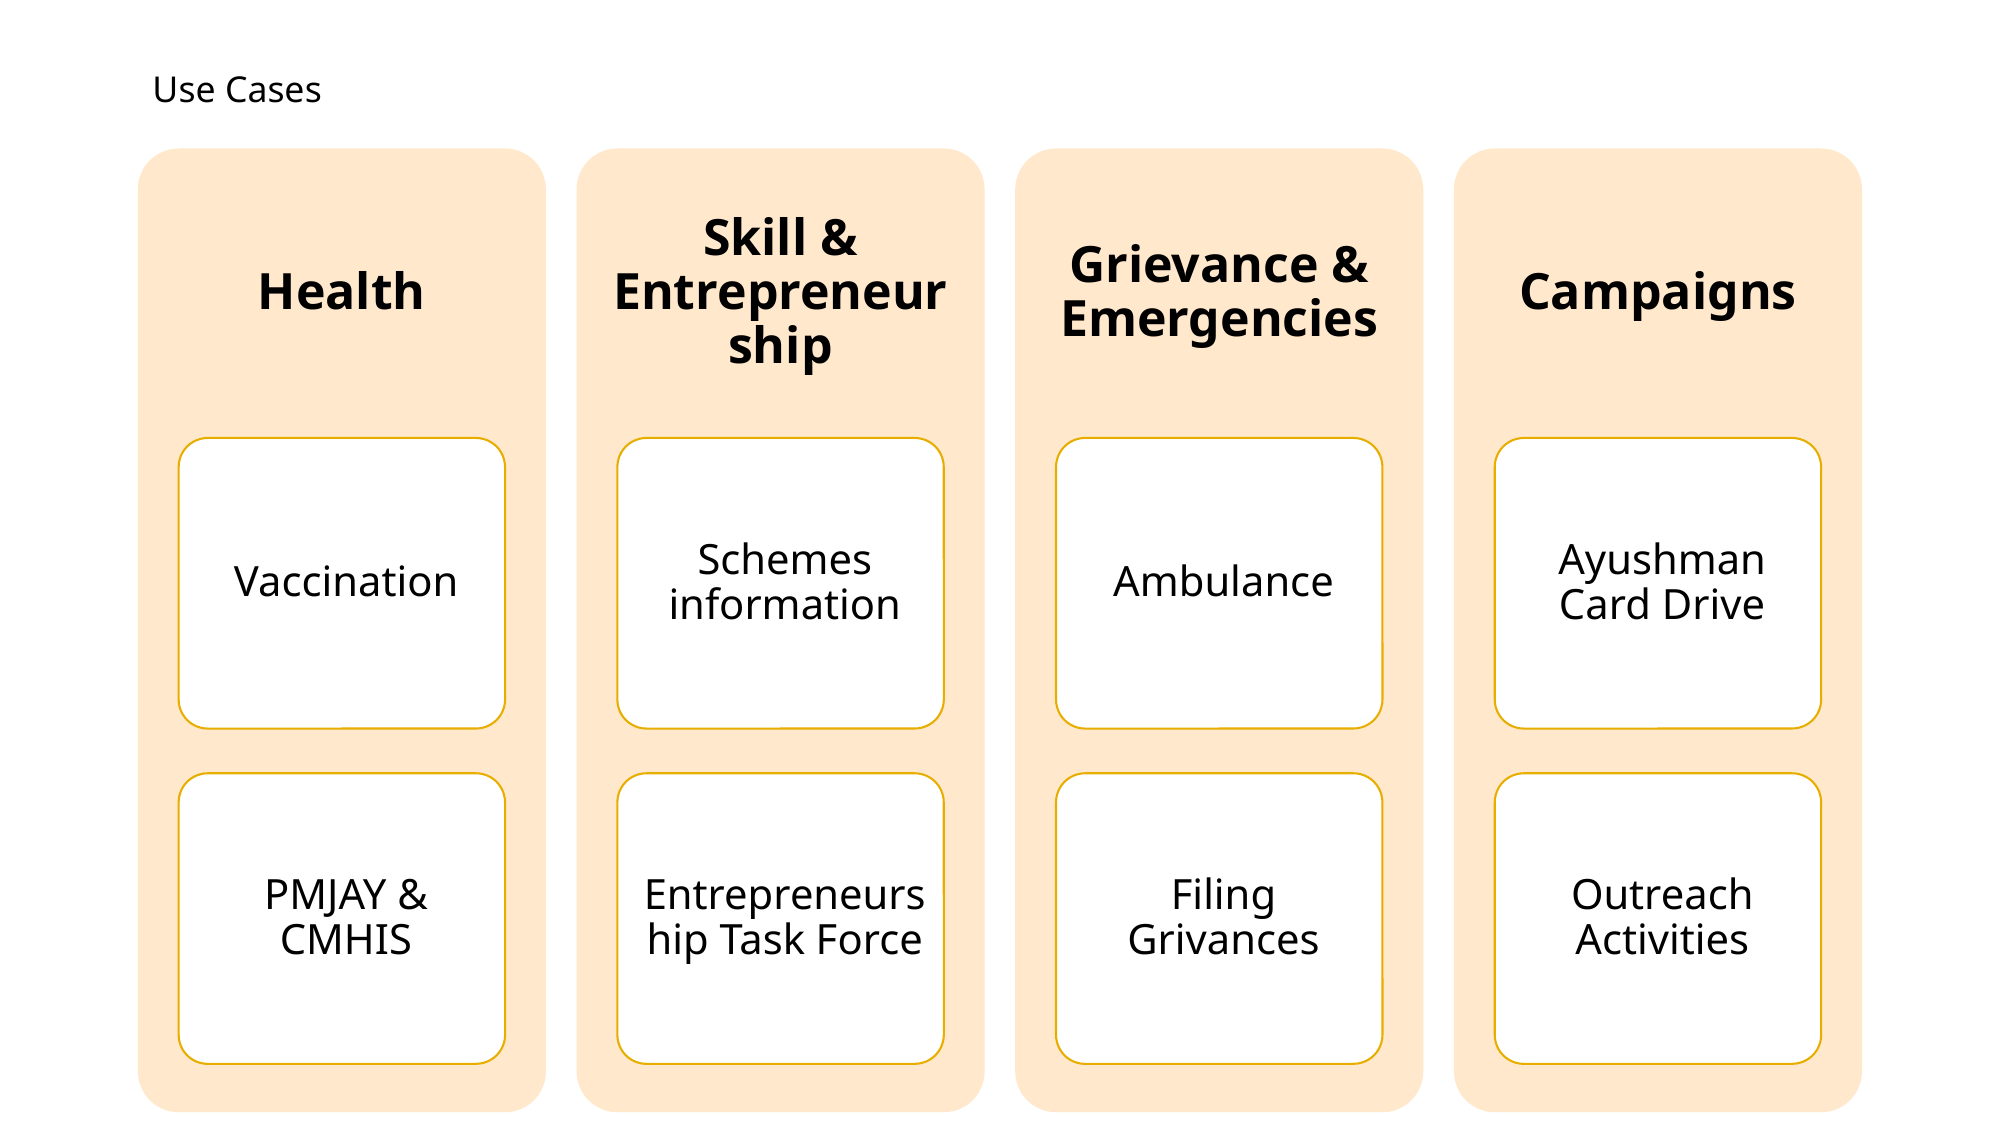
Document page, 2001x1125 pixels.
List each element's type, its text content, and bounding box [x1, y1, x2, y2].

title Use Cases [137, 59, 1863, 120]
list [137, 148, 1863, 1113]
